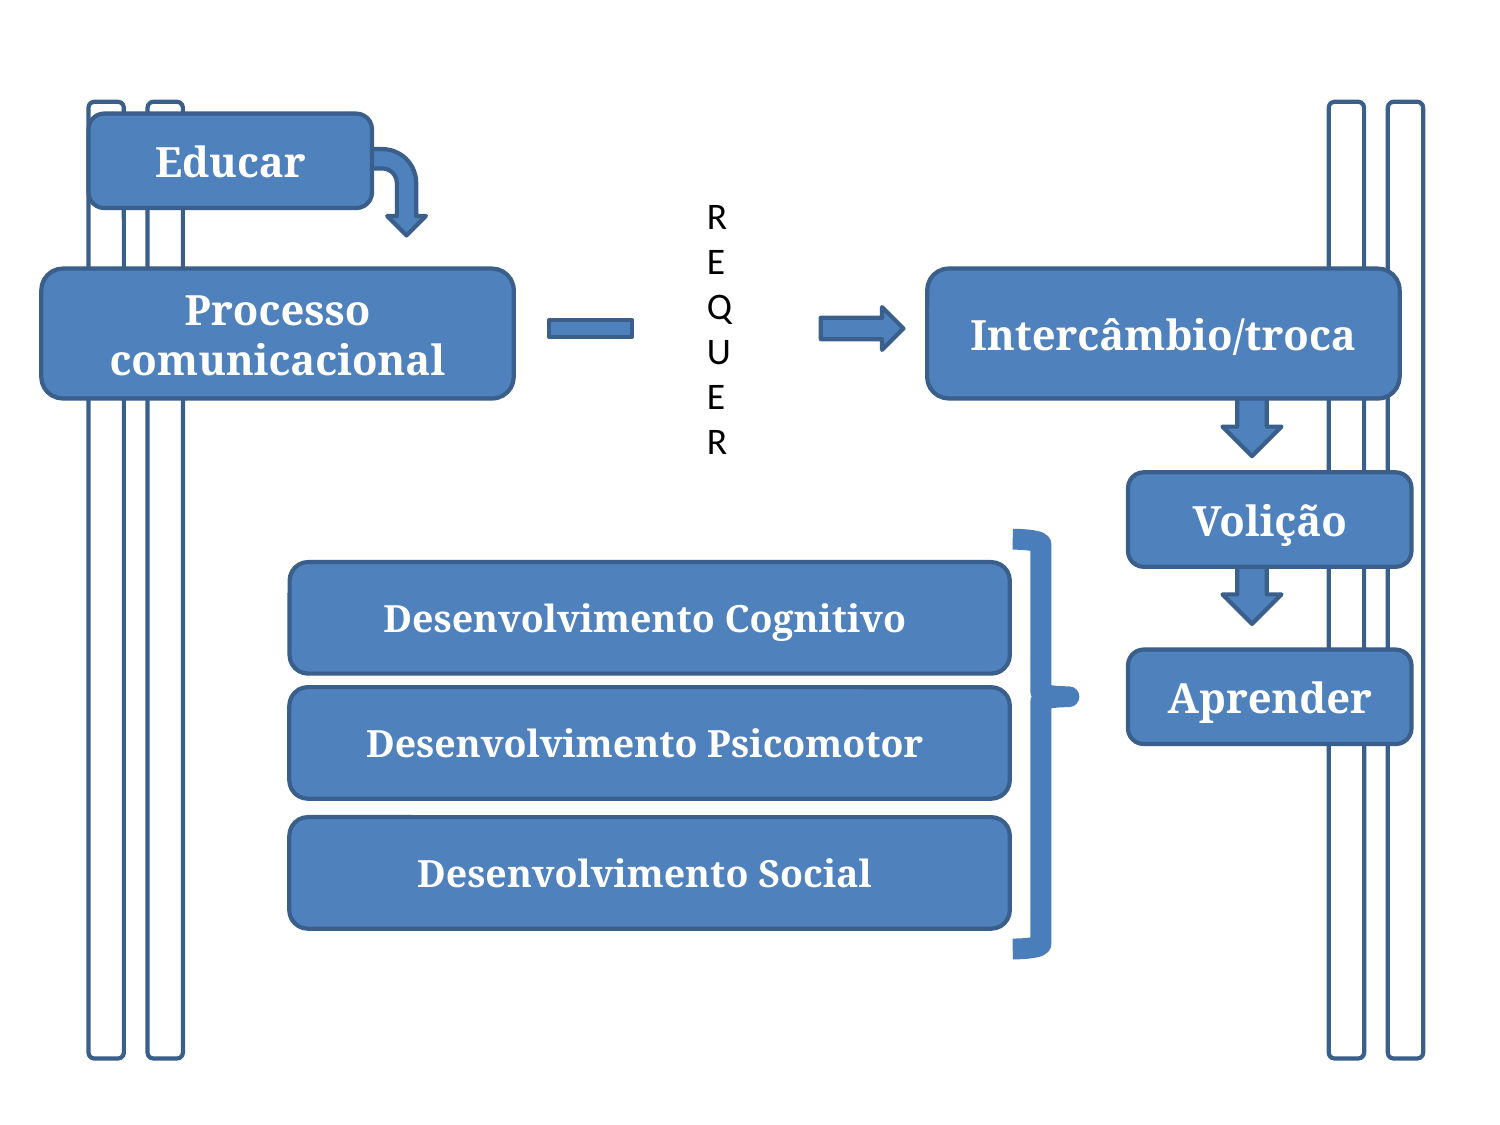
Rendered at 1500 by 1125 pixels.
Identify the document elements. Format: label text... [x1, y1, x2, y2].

text_box Desenvolvimento Psicomotor [287, 685, 1012, 801]
text_box [1220, 569, 1284, 627]
text_box Desenvolvimento Cognitivo [287, 559, 1012, 676]
text_box [1326, 747, 1367, 1061]
text_box Educar [86, 111, 375, 211]
text_box [86, 197, 126, 266]
text_box [145, 401, 186, 1061]
text_box [145, 211, 185, 266]
text_box [818, 305, 906, 352]
text_box [1326, 401, 1367, 470]
text_box [86, 99, 126, 124]
text_box [145, 99, 185, 111]
text_box [1385, 99, 1426, 1061]
text_box [547, 318, 634, 339]
text_box [1326, 99, 1367, 266]
text_box R E Q U E R [692, 184, 747, 470]
text_box [1012, 538, 1070, 950]
text_box Processo comunicacional [39, 266, 516, 401]
text_box [375, 146, 428, 238]
text_box [1220, 401, 1284, 459]
text_box [1326, 569, 1367, 647]
text_box Desenvolvimento Social [287, 814, 1012, 931]
text_box Aprender [1125, 647, 1414, 747]
text_box Intercâmbio/troca [925, 266, 1402, 401]
text_box Volição [1125, 470, 1414, 569]
text_box [86, 401, 126, 1061]
